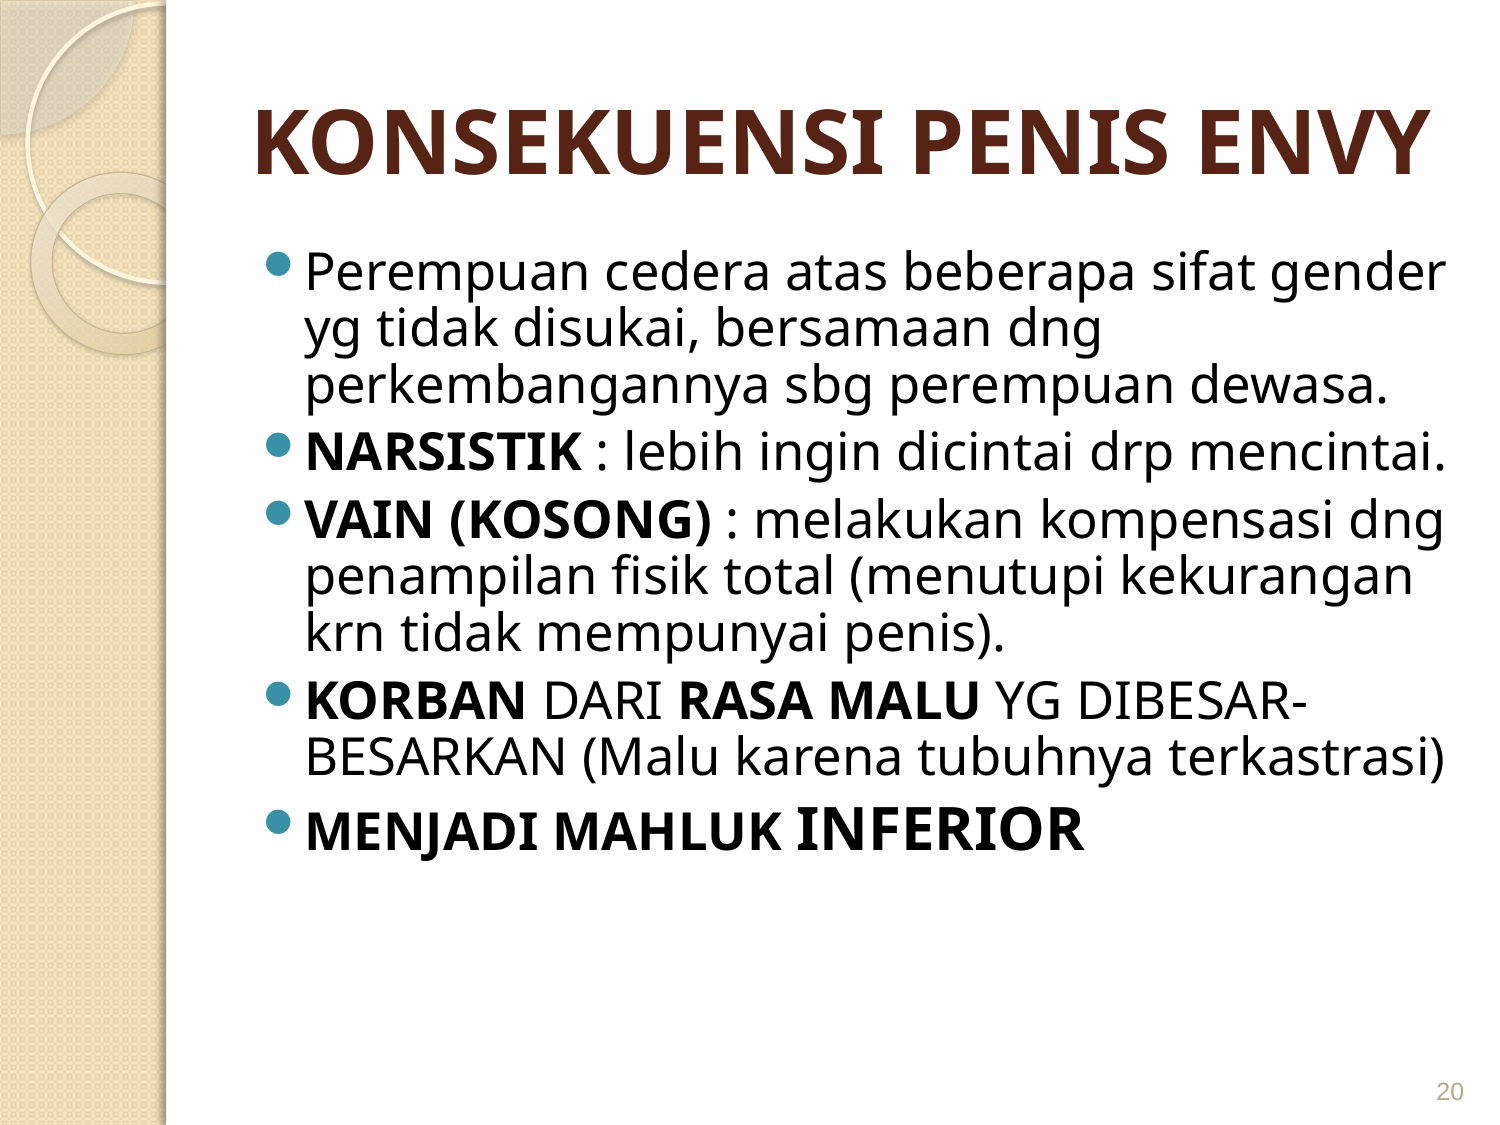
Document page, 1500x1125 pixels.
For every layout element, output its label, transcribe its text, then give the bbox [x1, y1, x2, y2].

list Perempuan cedera atas beberapa sifat gender yg tidak disukai, bersamaan dng perkembangannya sbg perempuan dewasa. NARSISTIK : lebih ingin dicintai drp mencintai. VAIN (KOSONG) : melakukan kompensasi dng penampilan fisik total (menutupi kekurangan krn tidak mempunyai penis). KORBAN DARI RASA MALU YG DIBESAR-BESARKAN (Malu karena tubuhnya terkastrasi) MENJADI MAHLUK INFERIOR [235, 237, 1466, 1025]
slide_number 20 [1413, 1034, 1488, 1113]
title KONSEKUENSI PENIS ENVY [235, 45, 1466, 233]
